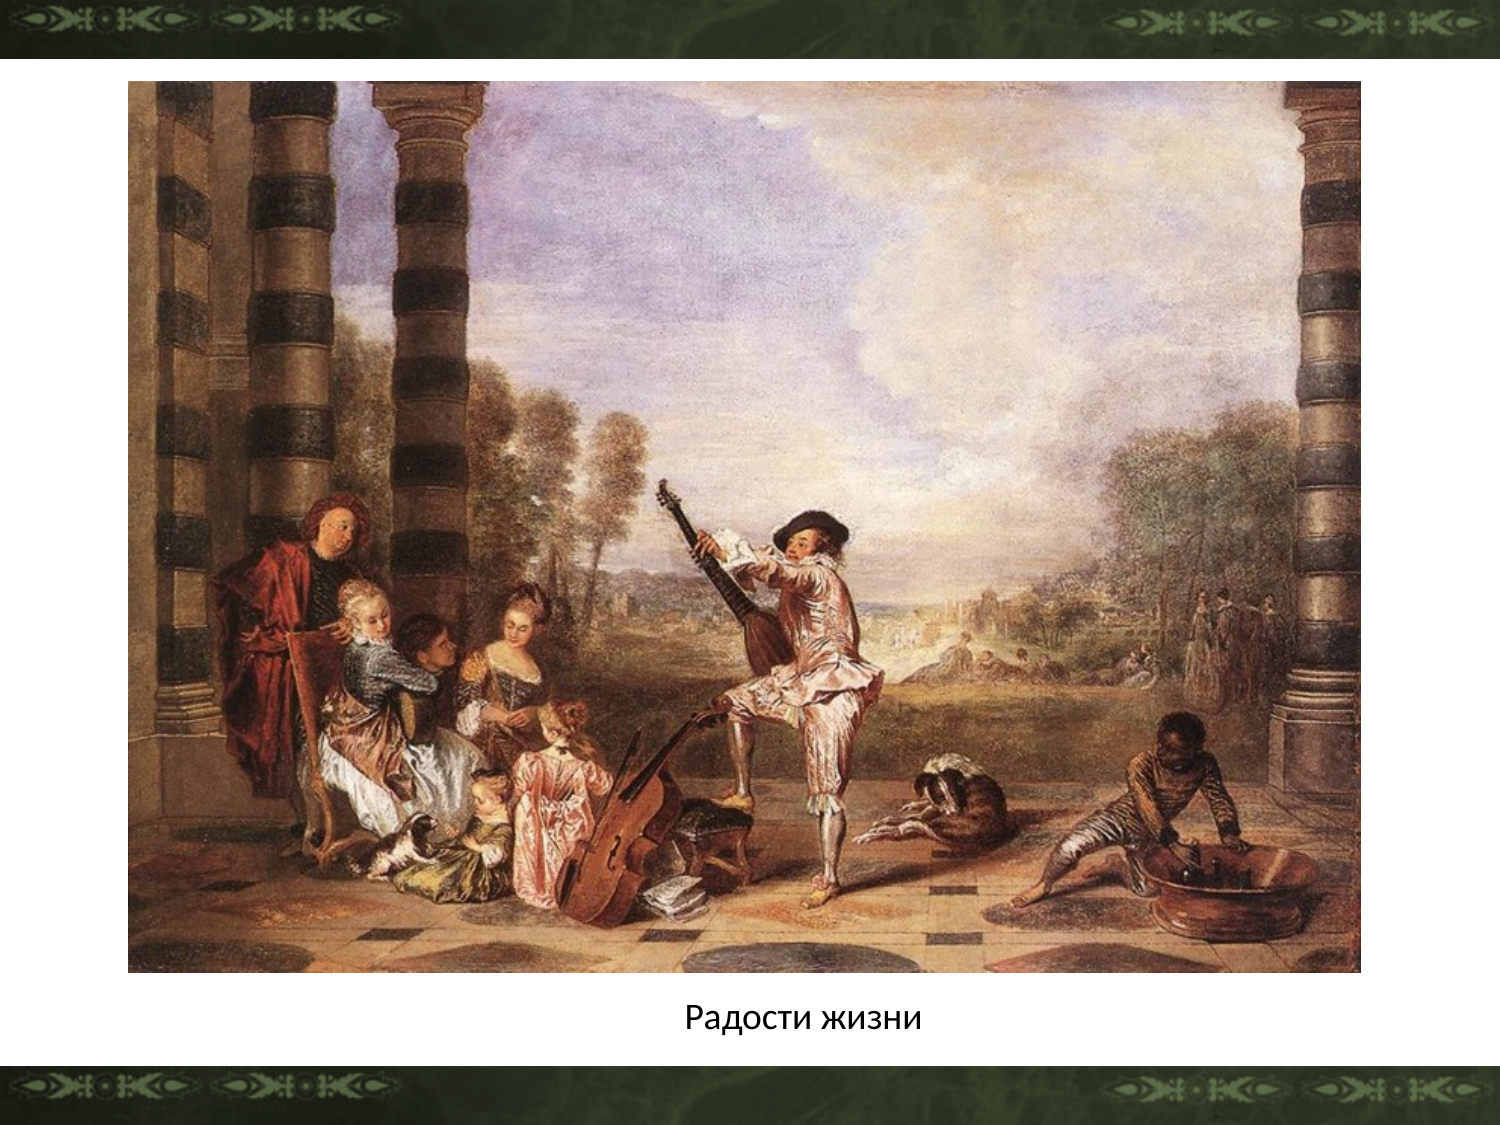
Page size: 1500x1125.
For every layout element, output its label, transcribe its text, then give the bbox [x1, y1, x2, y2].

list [128, 81, 1361, 973]
text_box Радости жизни [669, 984, 947, 1045]
picture [0, 0, 1500, 59]
picture [0, 1066, 1500, 1125]
